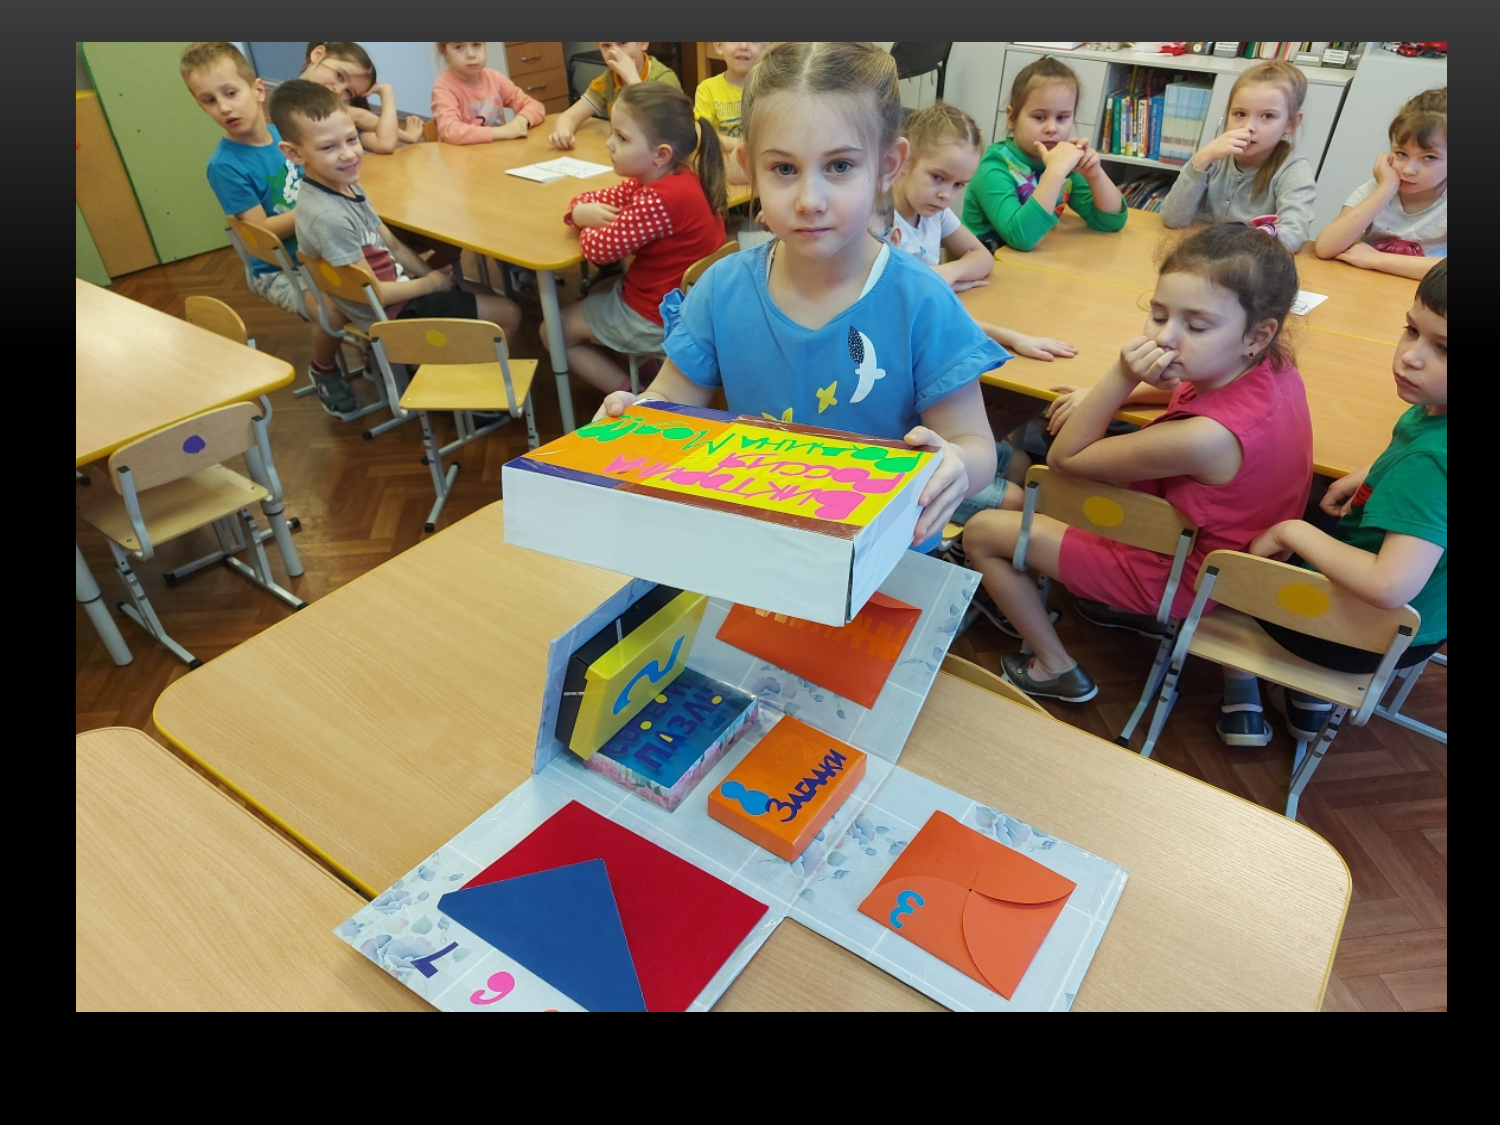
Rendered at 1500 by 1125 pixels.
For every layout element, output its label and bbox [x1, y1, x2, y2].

list [76, 42, 1448, 1012]
picture [0, 0, 1500, 1125]
